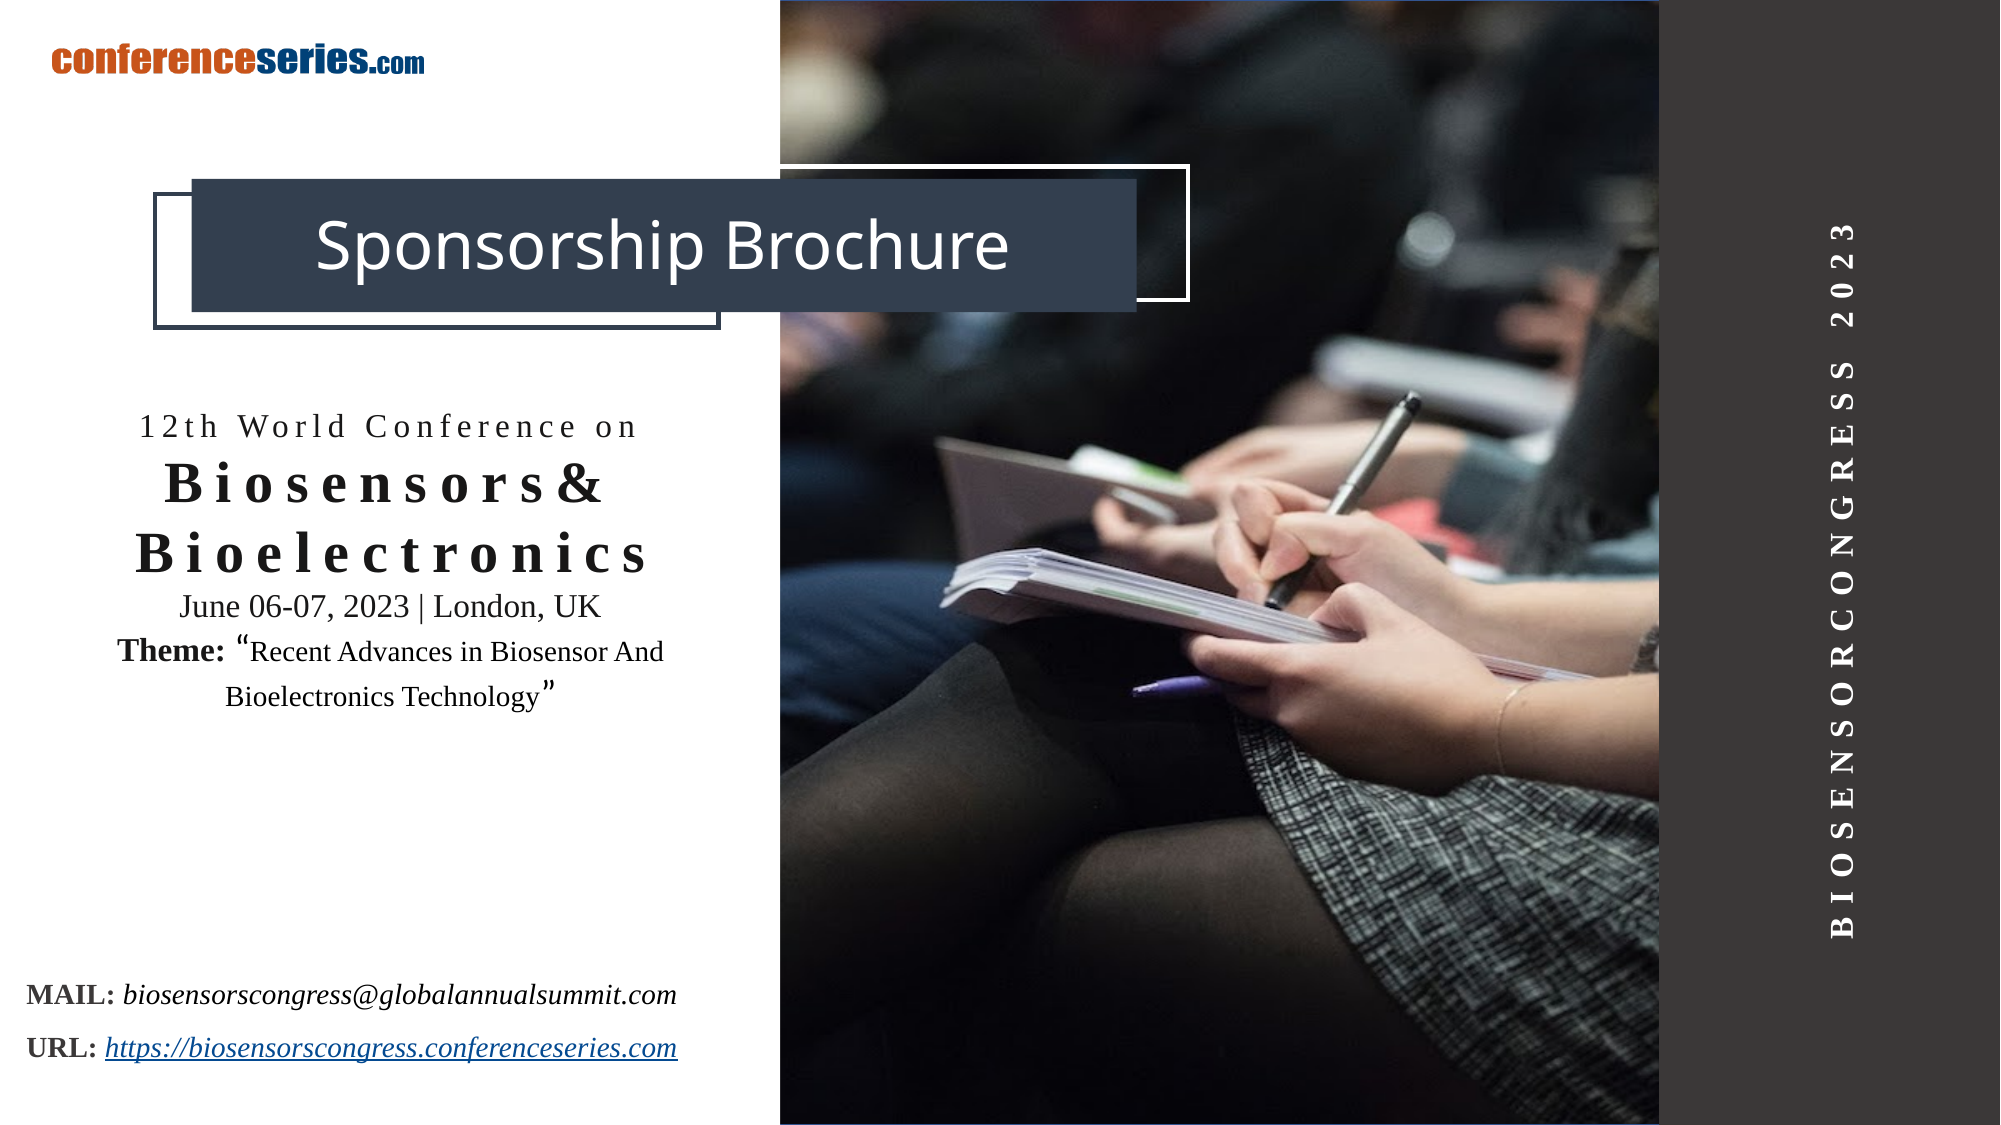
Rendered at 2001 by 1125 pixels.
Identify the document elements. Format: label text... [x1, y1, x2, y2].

text_box BIOSENSORCONGRESS 2023 [1812, 142, 1907, 1021]
text_box Sponsorship Brochure [191, 195, 1137, 291]
text_box 12th World Conference on Biosensors& Bioelectronics June 06-07, 2023 | London, UK Theme: “Recent Advances in Biosensor And Bioelectronics Technology” [52, 397, 730, 762]
text_box [154, 193, 720, 328]
text_box [0, 0, 781, 1125]
text_box [781, 0, 1658, 1125]
text_box [191, 178, 1138, 313]
text_box [1658, 0, 2000, 1125]
text_box [623, 166, 1189, 301]
picture [52, 32, 424, 74]
text_box MAIL: biosensorscongress@globalannualsummit.com URL: https://biosensorscongress.conferenceseries.com [11, 950, 769, 1071]
